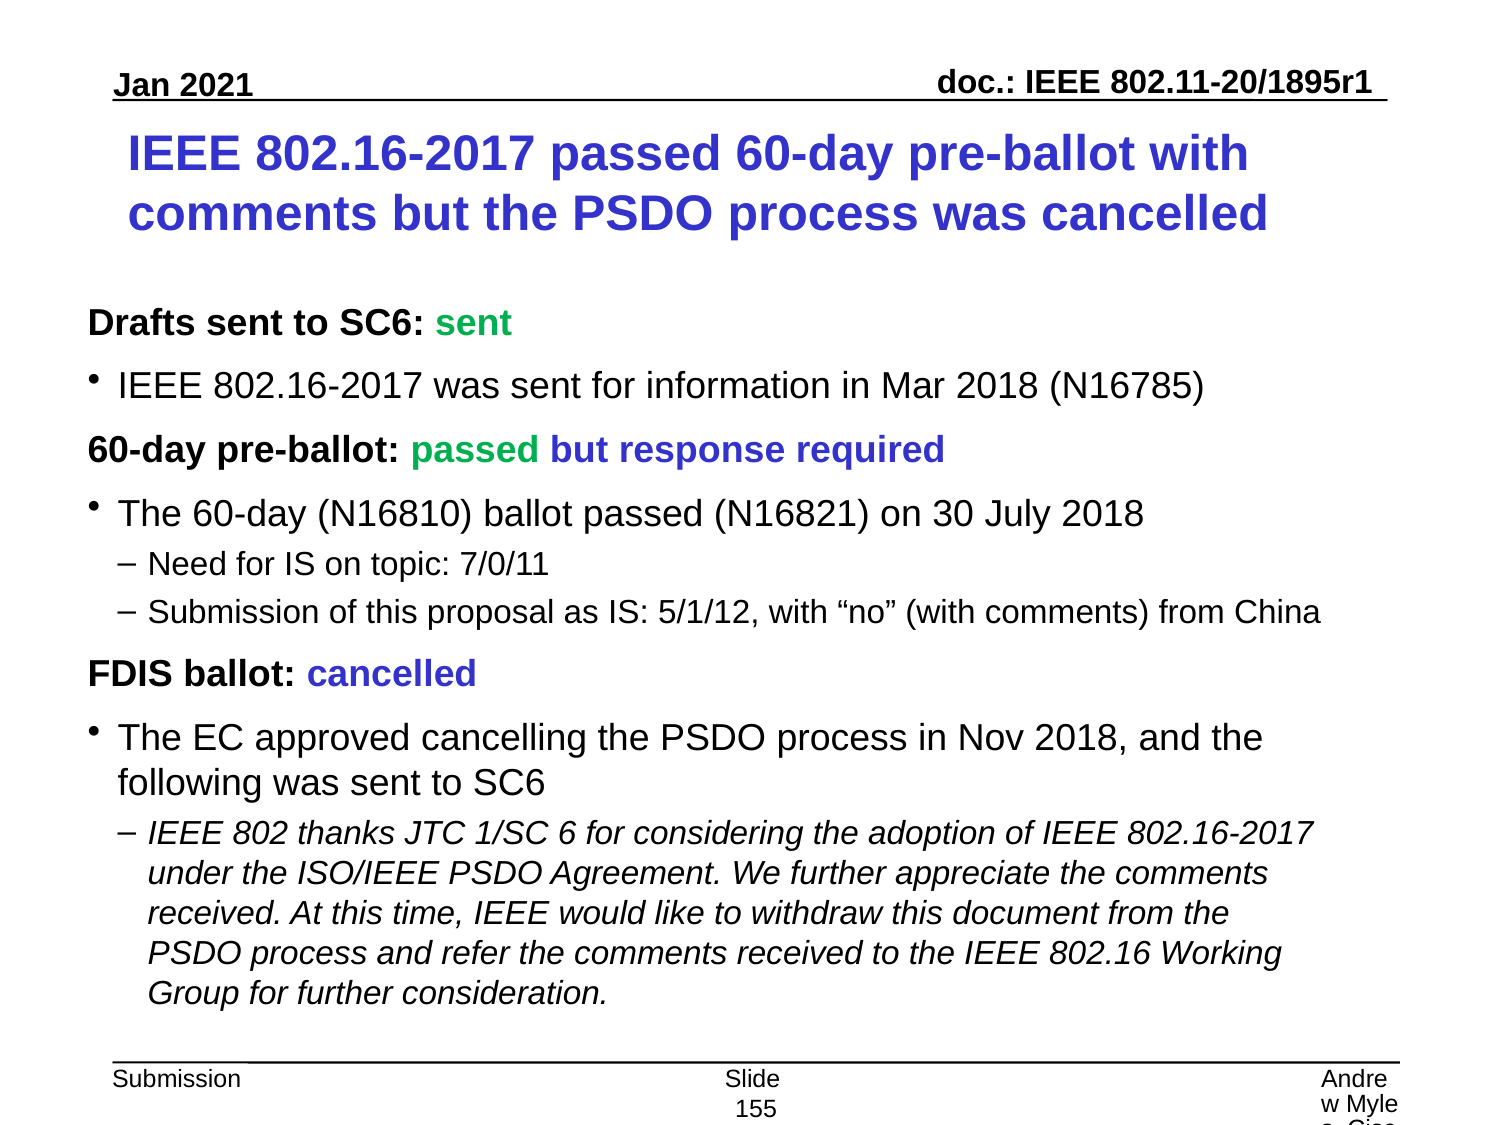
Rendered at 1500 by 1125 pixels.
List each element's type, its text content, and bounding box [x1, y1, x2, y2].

slide_number Slide 155 [709, 1061, 803, 1093]
footer Andrew Myles, Cisco [1320, 1061, 1402, 1093]
title IEEE 802.16-2017 passed 60-day pre-ballot with comments but the PSDO process was cancelled [112, 112, 1388, 288]
list Drafts sent to SC6: sent IEEE 802.16-2017 was sent for information in Mar 2018 (N16785) 60-day pre-ballot: passed but response required The 60-day (N16810) ballot passed (N16821) on 30 July 2018 Need for IS on topic: 7/0/11 Submission of this proposal as IS: 5/1/12, with “no” (with comments) from China FDIS ballot: cancelled The EC approved cancelling the PSDO process in Nov 2018, and the following was sent to SC6 IEEE 802 thanks JTC 1/SC 6 for considering the adoption of IEEE 802.16-2017 under the ISO/IEEE PSDO Agreement. We further appreciate the comments received. At this time, IEEE would like to withdraw this document from the PSDO process and refer the comments received to the IEEE 802.16 Working Group for further consideration. [72, 289, 1348, 965]
